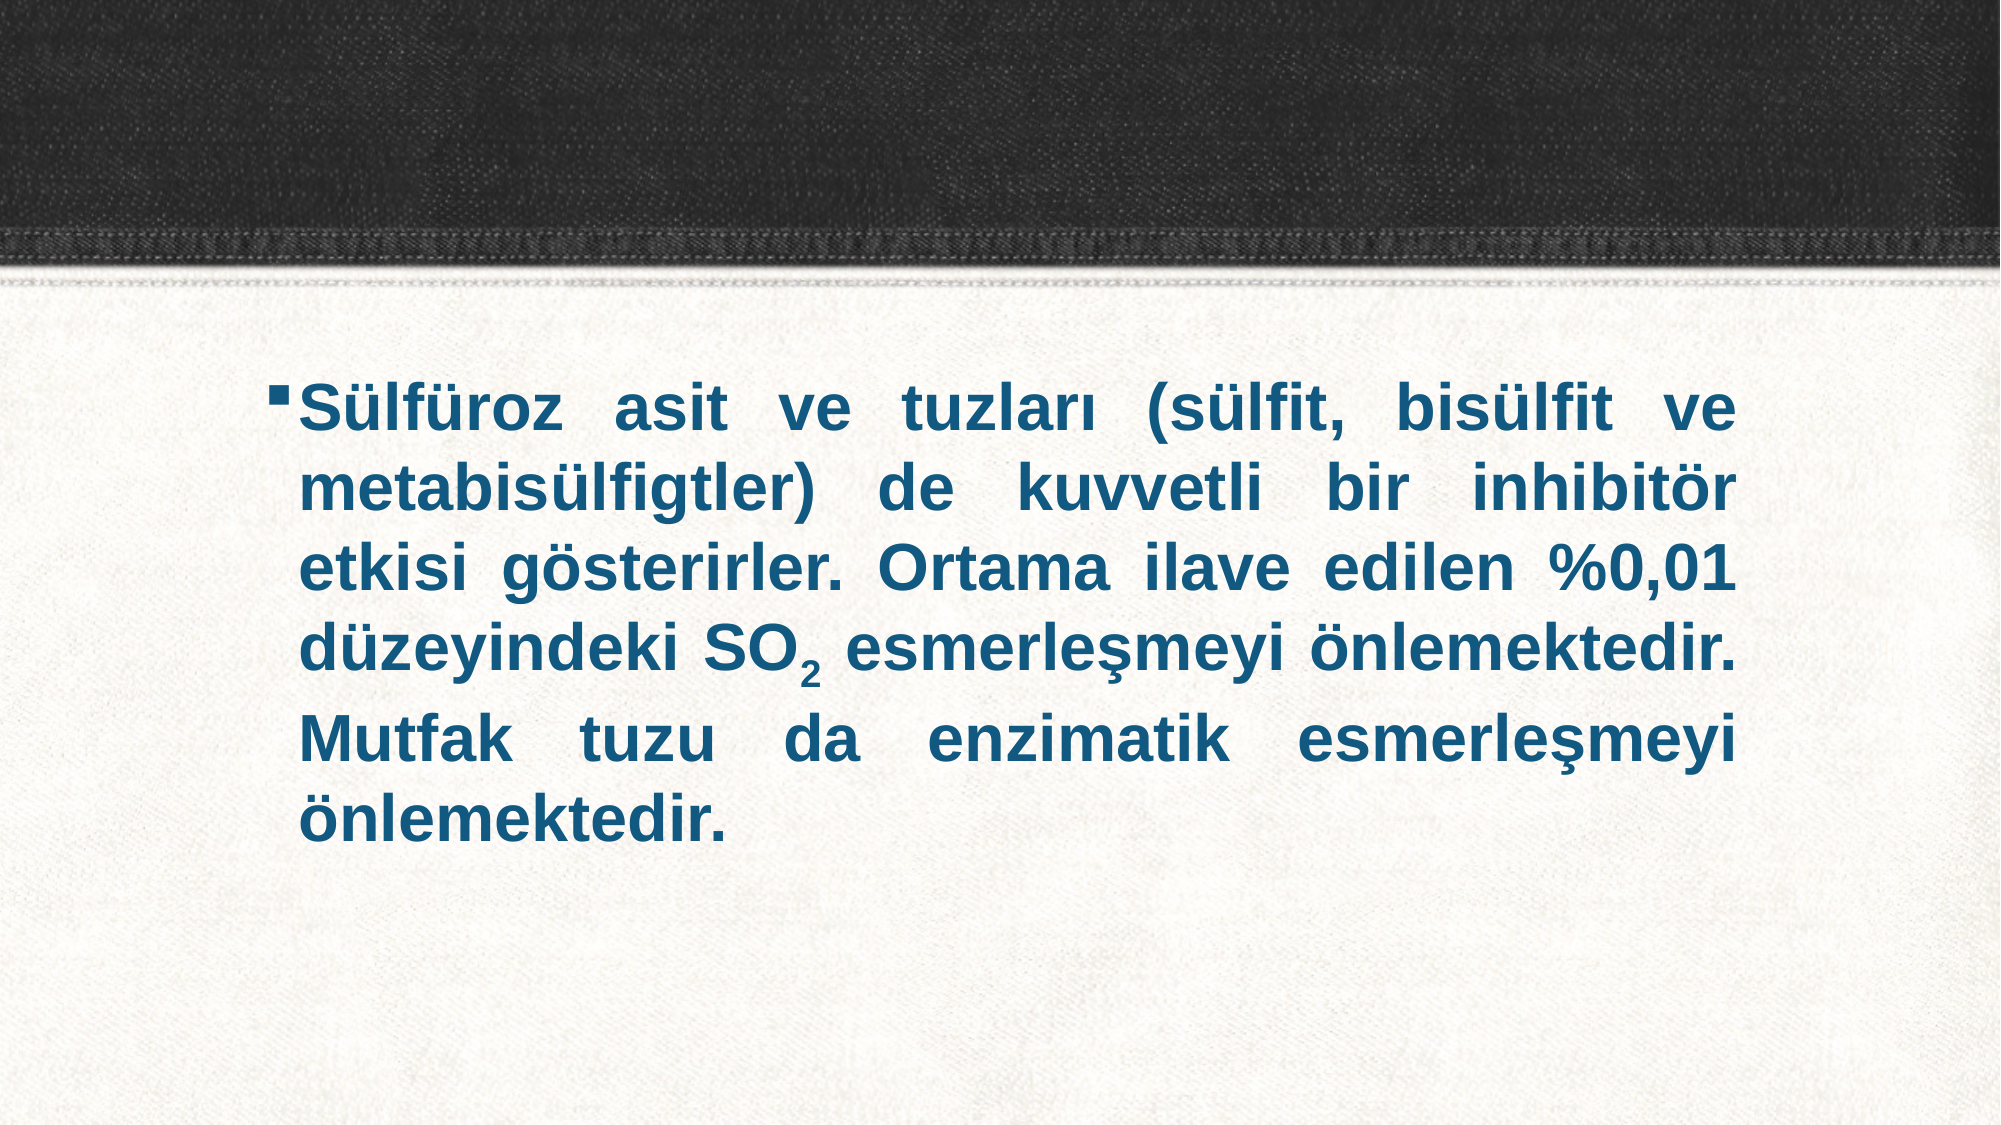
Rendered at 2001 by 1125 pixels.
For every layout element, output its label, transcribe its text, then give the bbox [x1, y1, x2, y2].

picture [0, 0, 2000, 1125]
list Sülfüroz asit ve tuzları (sülfit, bisülfit ve metabisülfigtler) de kuvvetli bir inhibitör etkisi gösterirler. Ortama ilave edilen %0,01 düzeyindeki SO2 esmerleşmeyi önlemektedir. Mutfak tuzu da enzimatik esmerleşmeyi önlemektedir. [264, 356, 1739, 1013]
